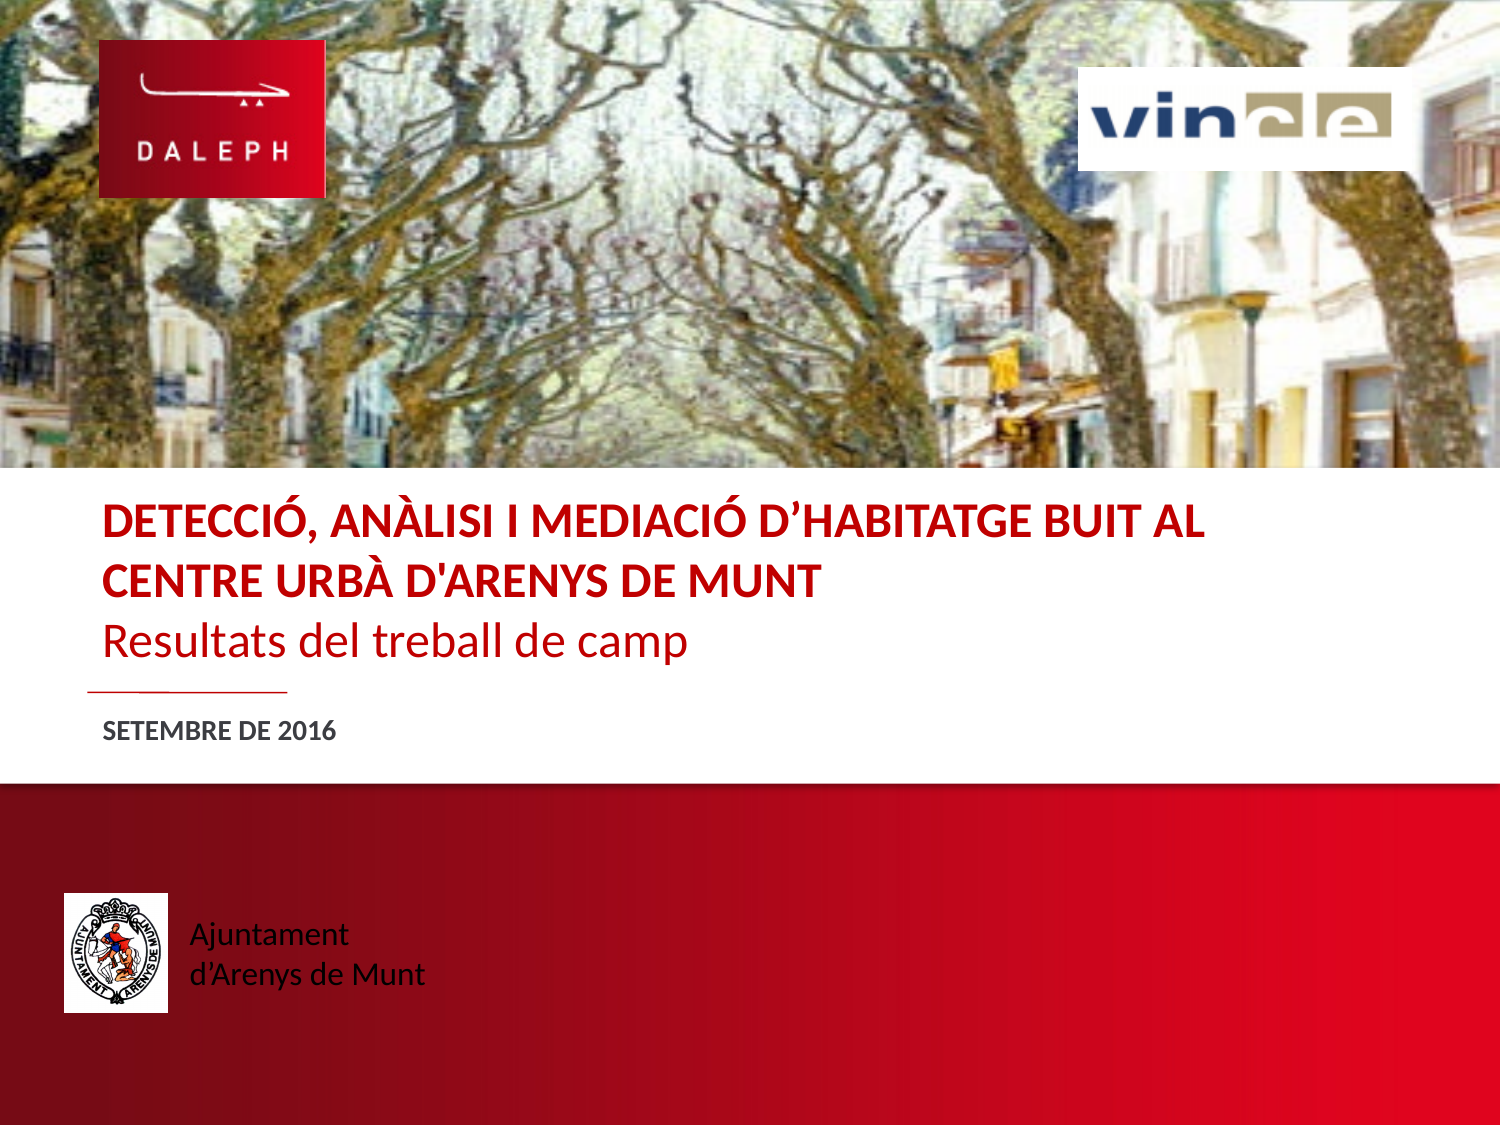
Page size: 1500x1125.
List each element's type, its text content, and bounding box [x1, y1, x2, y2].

picture [0, 0, 1500, 467]
picture [0, 784, 1500, 1125]
subtitle SETEMBRE DE 2016 [87, 704, 668, 758]
text_box Ajuntament d’Arenys de Munt [172, 904, 664, 1000]
title DETECCIÓ, ANÀLISI I MEDIACIÓ D’HABITATGE BUIT AL CENTRE URBÀ D'ARENYS DE MUNT Resultats del treball de camp [87, 479, 1376, 669]
